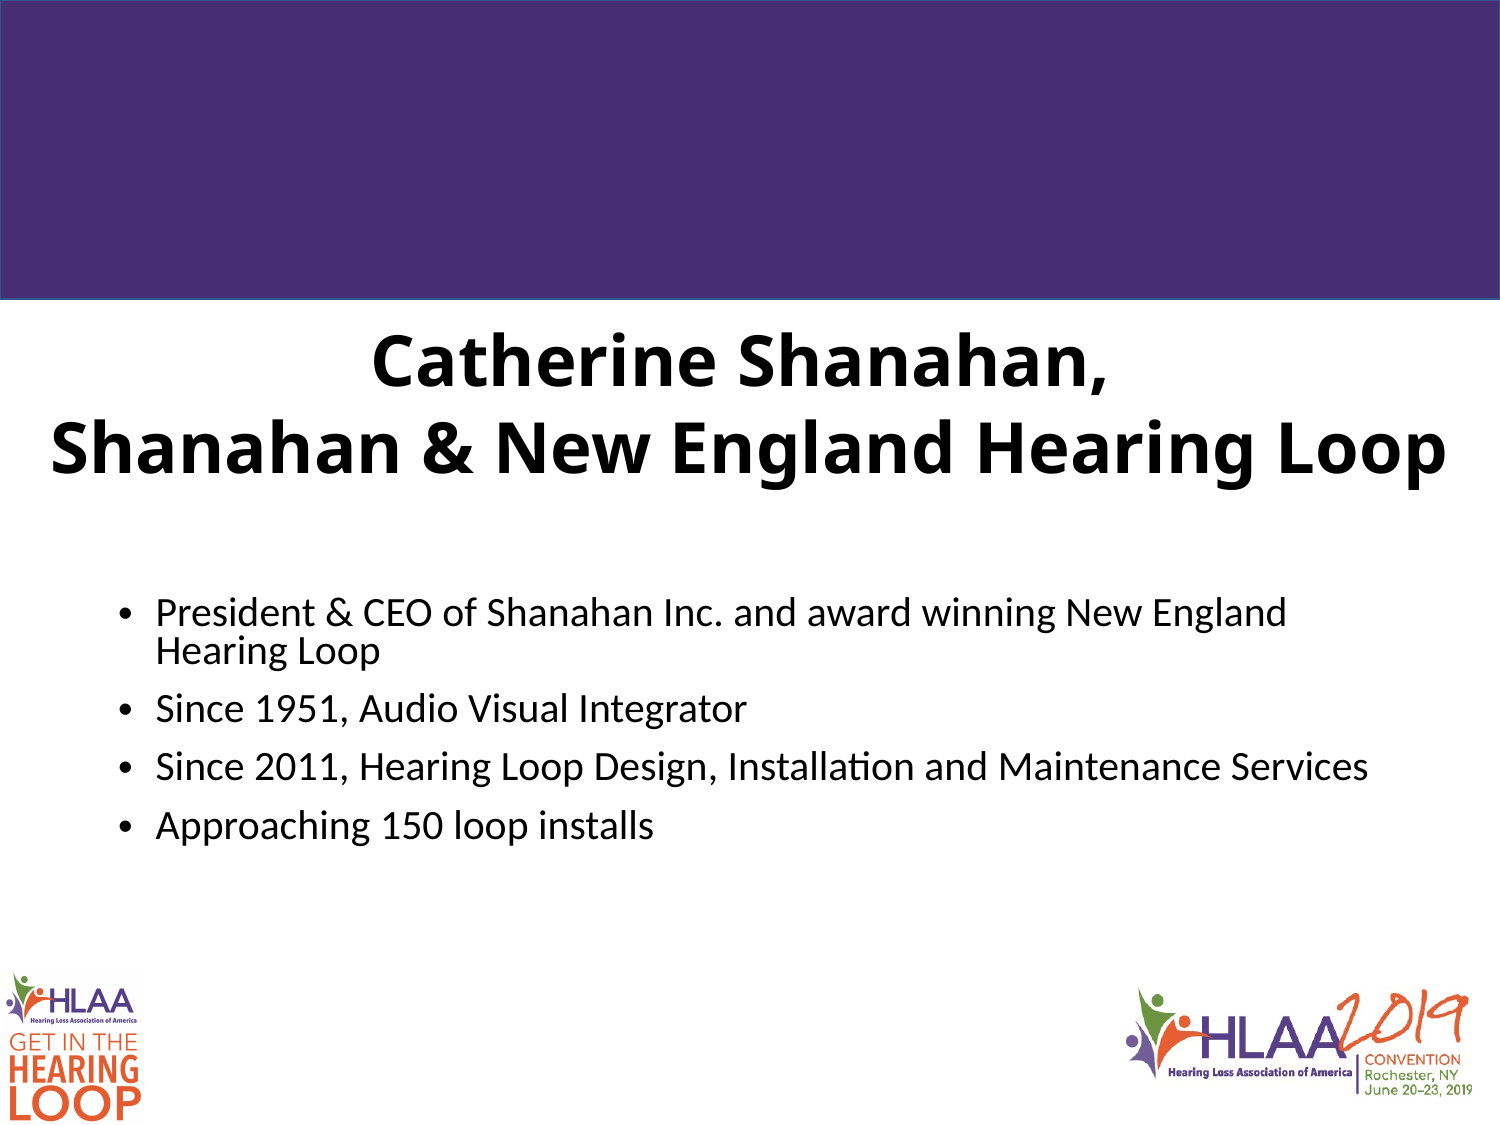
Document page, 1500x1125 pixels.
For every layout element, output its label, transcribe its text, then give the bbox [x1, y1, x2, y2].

picture [1397, 987, 1472, 1097]
picture [2, 970, 103, 1123]
list President & CEO of Shanahan Inc. and award winning New England Hearing Loop Since 1951, Audio Visual Integrator Since 2011, Hearing Loop Design, Installation and Maintenance Services Approaching 150 loop installs [103, 589, 1397, 1125]
title Catherine Shanahan, Shanahan & New England Hearing Loop [30, 294, 1470, 513]
